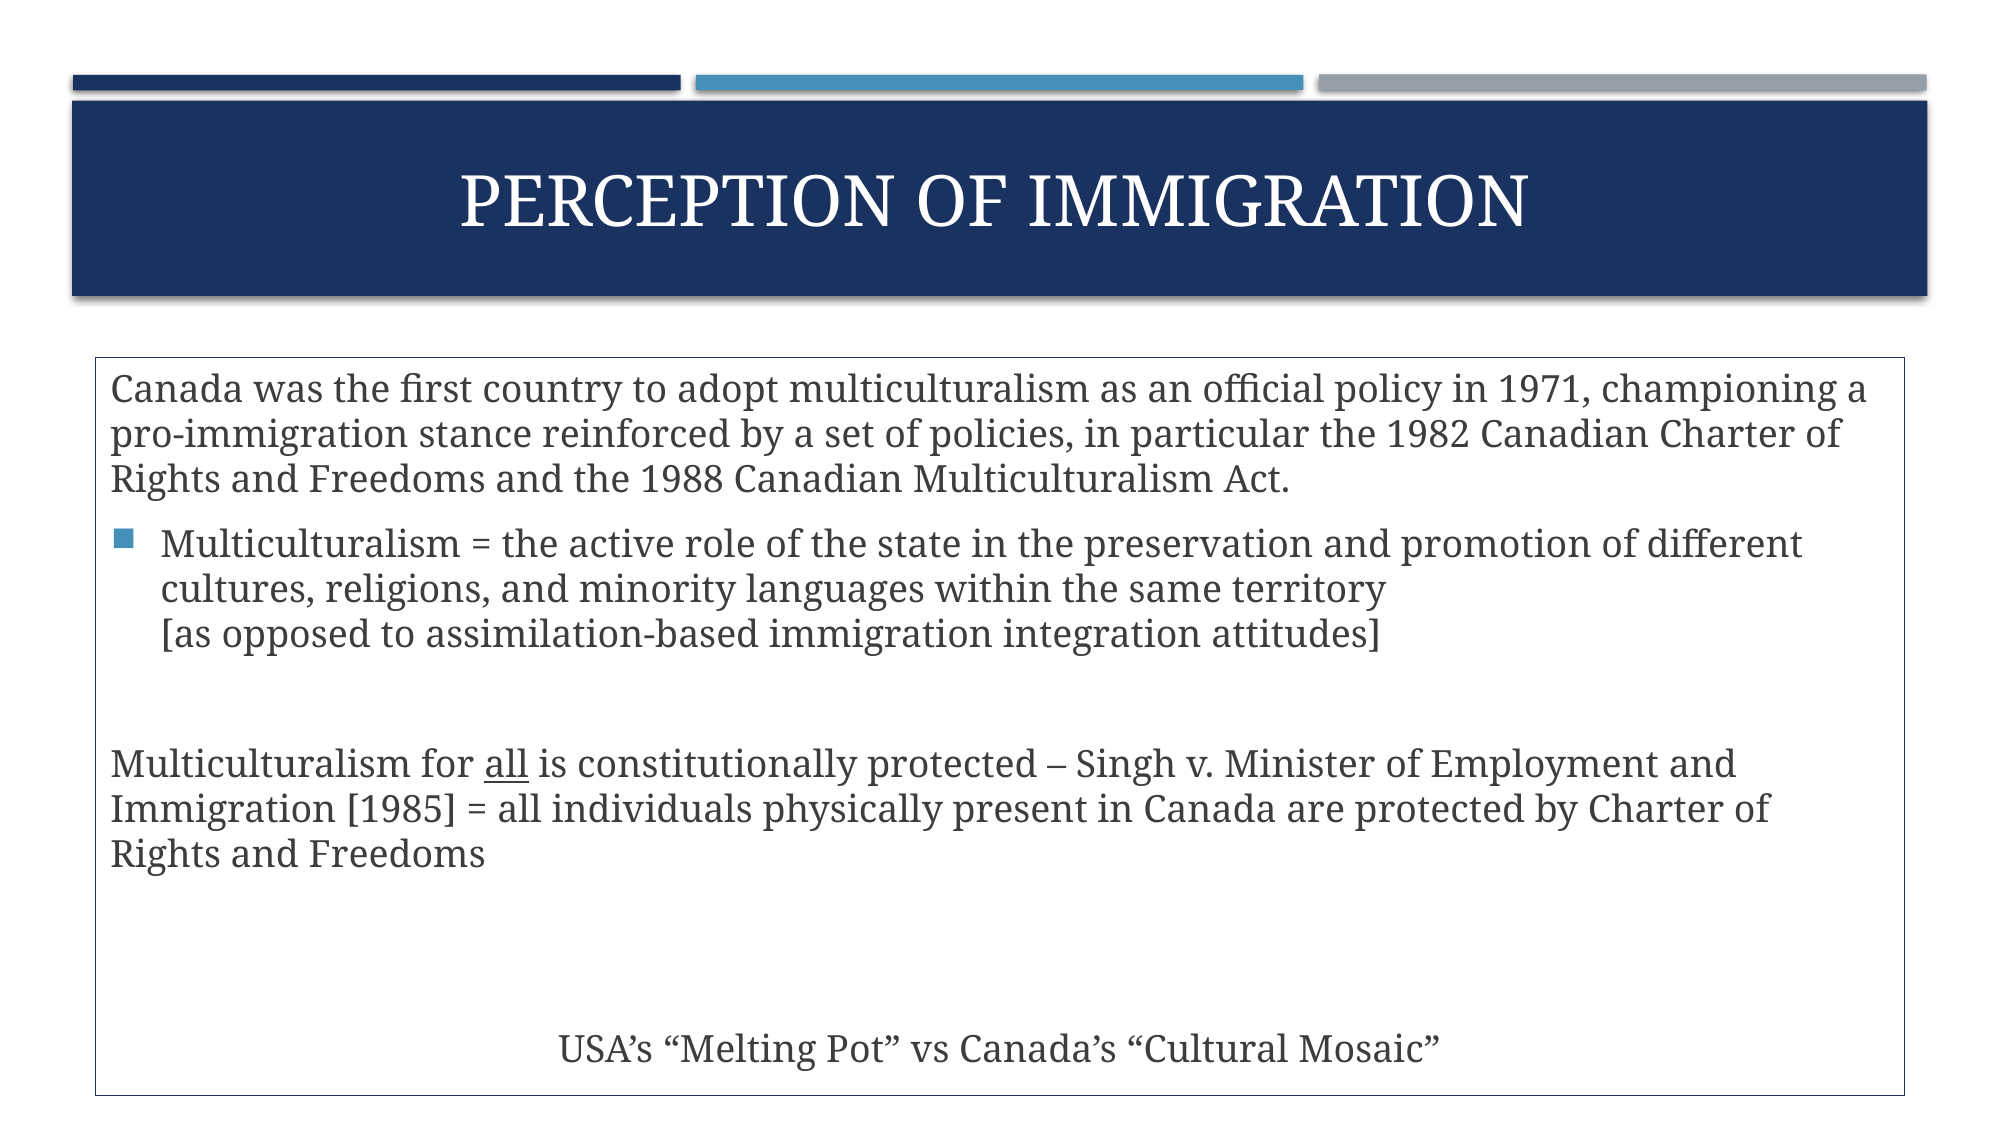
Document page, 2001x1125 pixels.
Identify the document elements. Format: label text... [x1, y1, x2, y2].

list Canada was the first country to adopt multiculturalism as an official policy in 1971, championing a pro-immigration stance reinforced by a set of policies, in particular the 1982 Canadian Charter of Rights and Freedoms and the 1988 Canadian Multiculturalism Act. Multiculturalism = the active role of the state in the preservation and promotion of different cultures, religions, and minority languages within the same territory [as opposed to assimilation-based immigration integration attitudes] Multiculturalism for all is constitutionally protected – Singh v. Minister of Employment and Immigration [1985] = all individuals physically present in Canada are protected by Charter of Rights and Freedoms USA’s “Melting Pot” vs Canada’s “Cultural Mosaic” [95, 357, 1905, 1096]
title Perception of Immigration [85, 111, 1905, 249]
